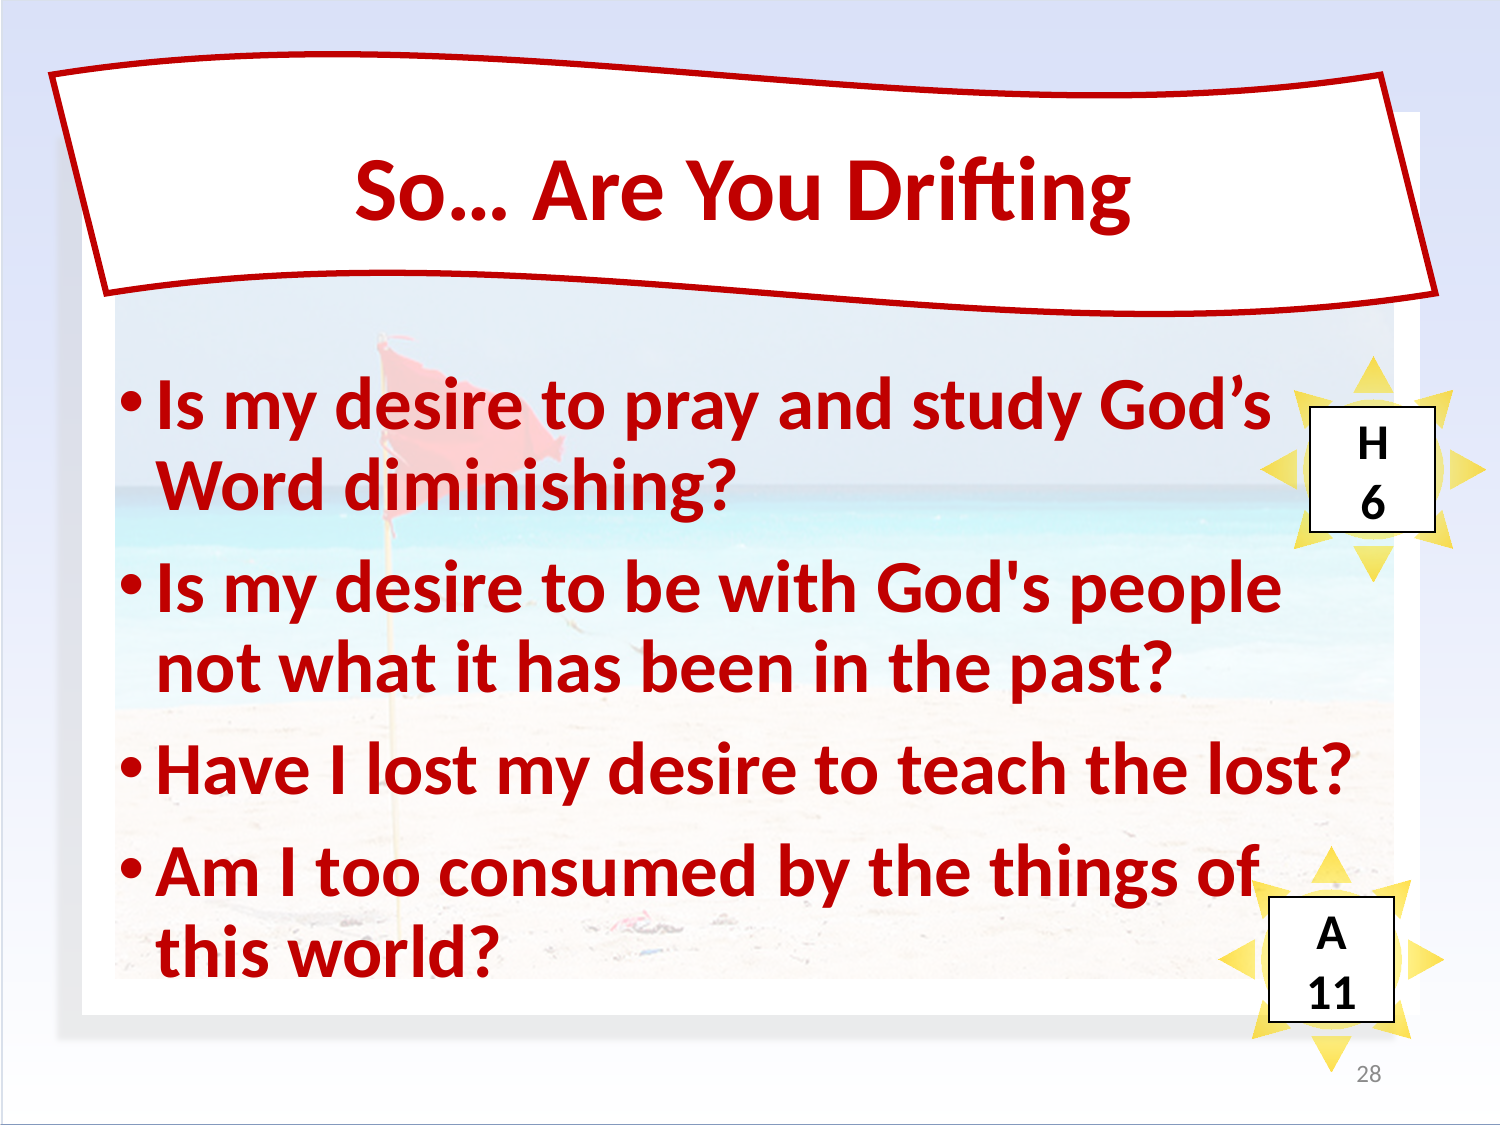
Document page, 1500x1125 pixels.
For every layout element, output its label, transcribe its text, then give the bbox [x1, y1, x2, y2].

text_box [1251, 879, 1292, 920]
text_box [1300, 888, 1362, 896]
text_box [1311, 846, 1352, 883]
text_box [1261, 928, 1268, 990]
text_box [1371, 879, 1411, 920]
text_box H 6 [1310, 407, 1436, 532]
text_box A 11 [1268, 896, 1394, 1022]
text_box [1352, 356, 1393, 393]
text_box [1341, 532, 1405, 540]
text_box [1407, 938, 1444, 980]
text_box [1302, 438, 1310, 501]
text_box [1251, 999, 1292, 1039]
picture [0, 0, 1500, 1125]
text_box [1412, 389, 1453, 430]
text_box [1341, 399, 1405, 407]
text_box [1300, 1022, 1363, 1030]
text_box [1412, 509, 1453, 549]
text_box [1293, 389, 1333, 430]
text_box So… Are You Drifting [50, 53, 1437, 315]
text_box [1394, 927, 1402, 991]
text_box [1293, 509, 1333, 549]
text_box [1449, 449, 1486, 490]
slide_number 28 [1059, 1042, 1397, 1103]
text_box [1371, 999, 1411, 1039]
text_box [1436, 439, 1443, 500]
text_box [1311, 1035, 1352, 1042]
text_box [1218, 938, 1255, 980]
text_box [1352, 546, 1393, 582]
text_box [1260, 449, 1297, 490]
list Is my desire to pray and study God’s Word diminishing? Is my desire to be with God's people not what it has been in the past? Have I lost my desire to teach the lost? Am I too consumed by the things of this world? [103, 357, 1377, 1014]
